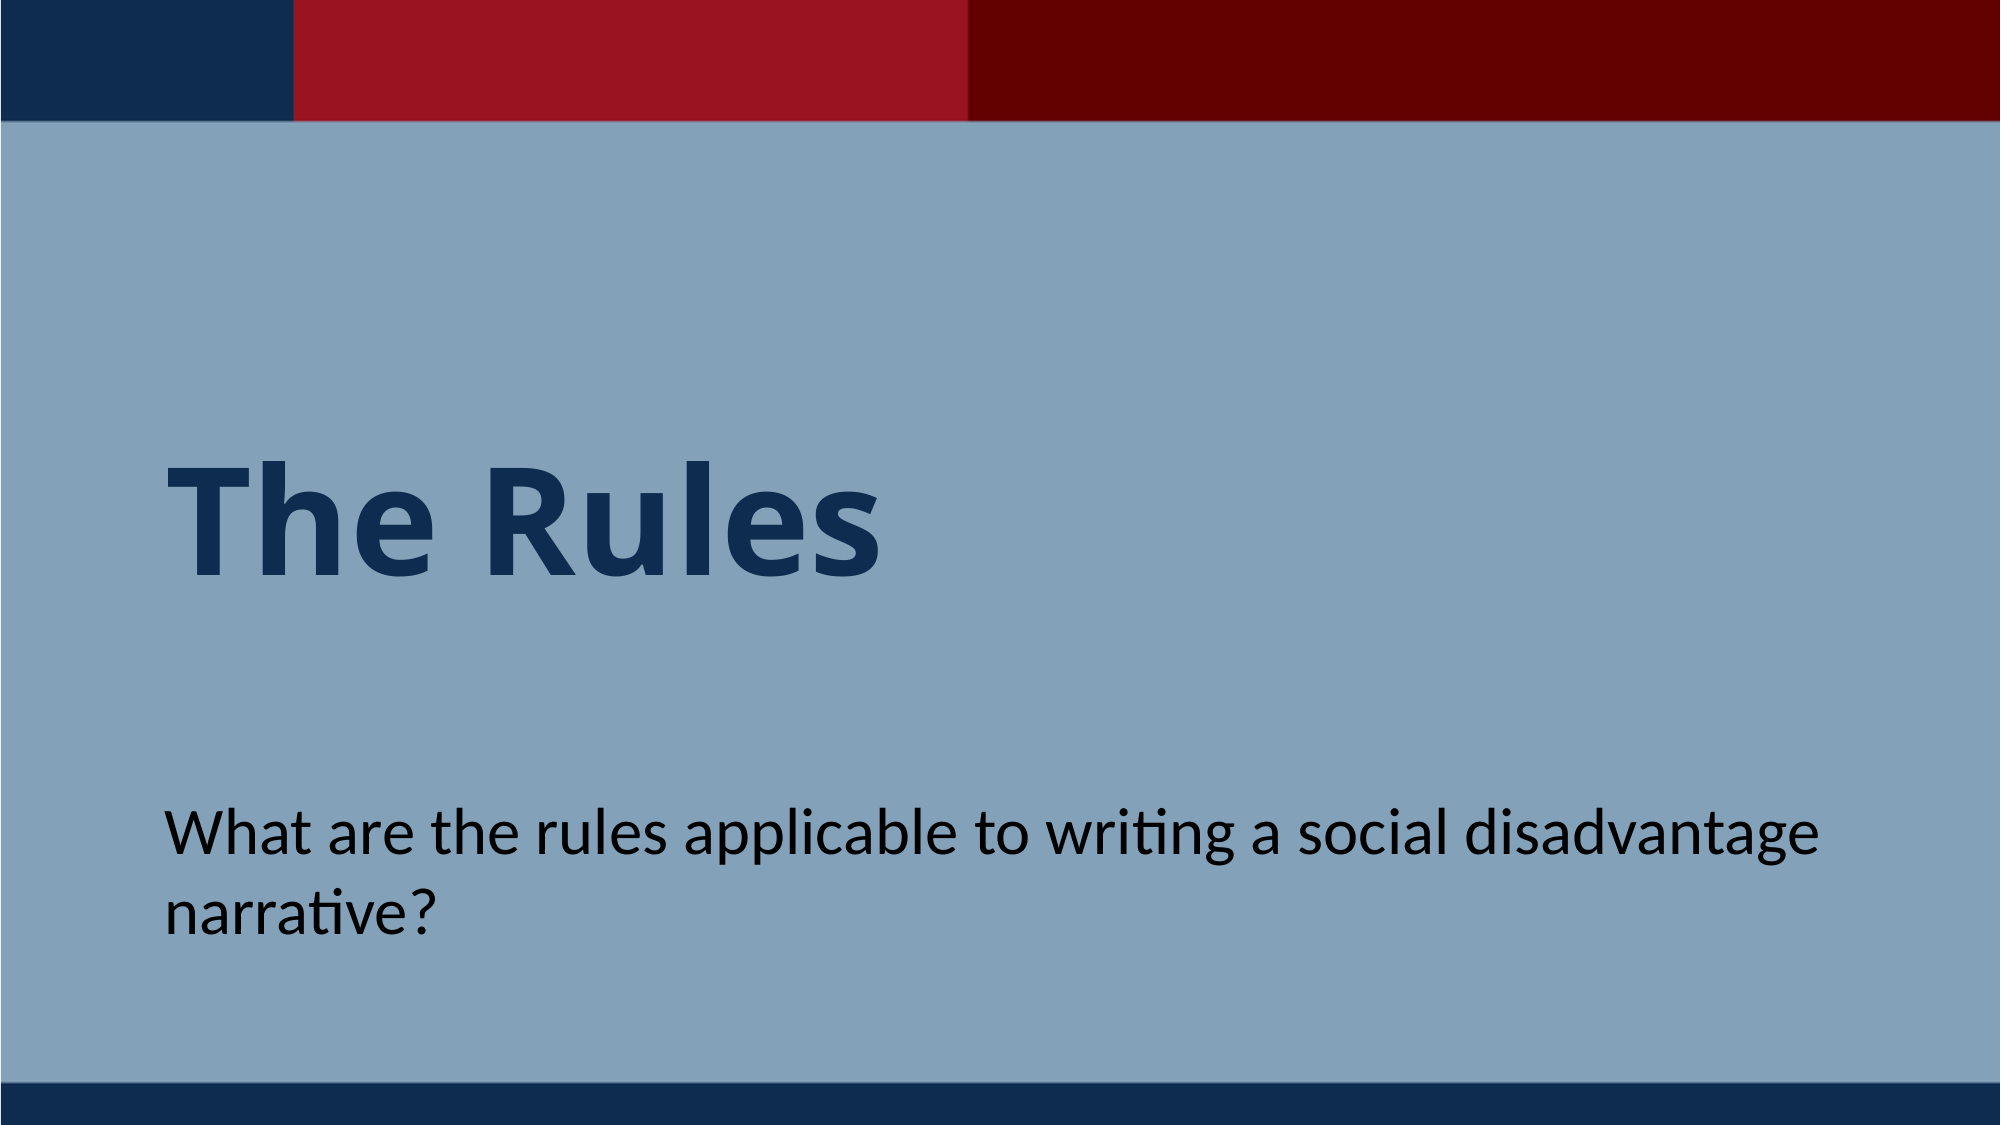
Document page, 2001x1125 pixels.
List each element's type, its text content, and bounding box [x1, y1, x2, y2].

picture [0, 0, 2000, 1125]
text_box [1234, 779, 1965, 1060]
text_box What are the rules applicable to writing a social disadvantage narrative? [149, 780, 1888, 955]
title The Rules [150, 277, 1439, 780]
